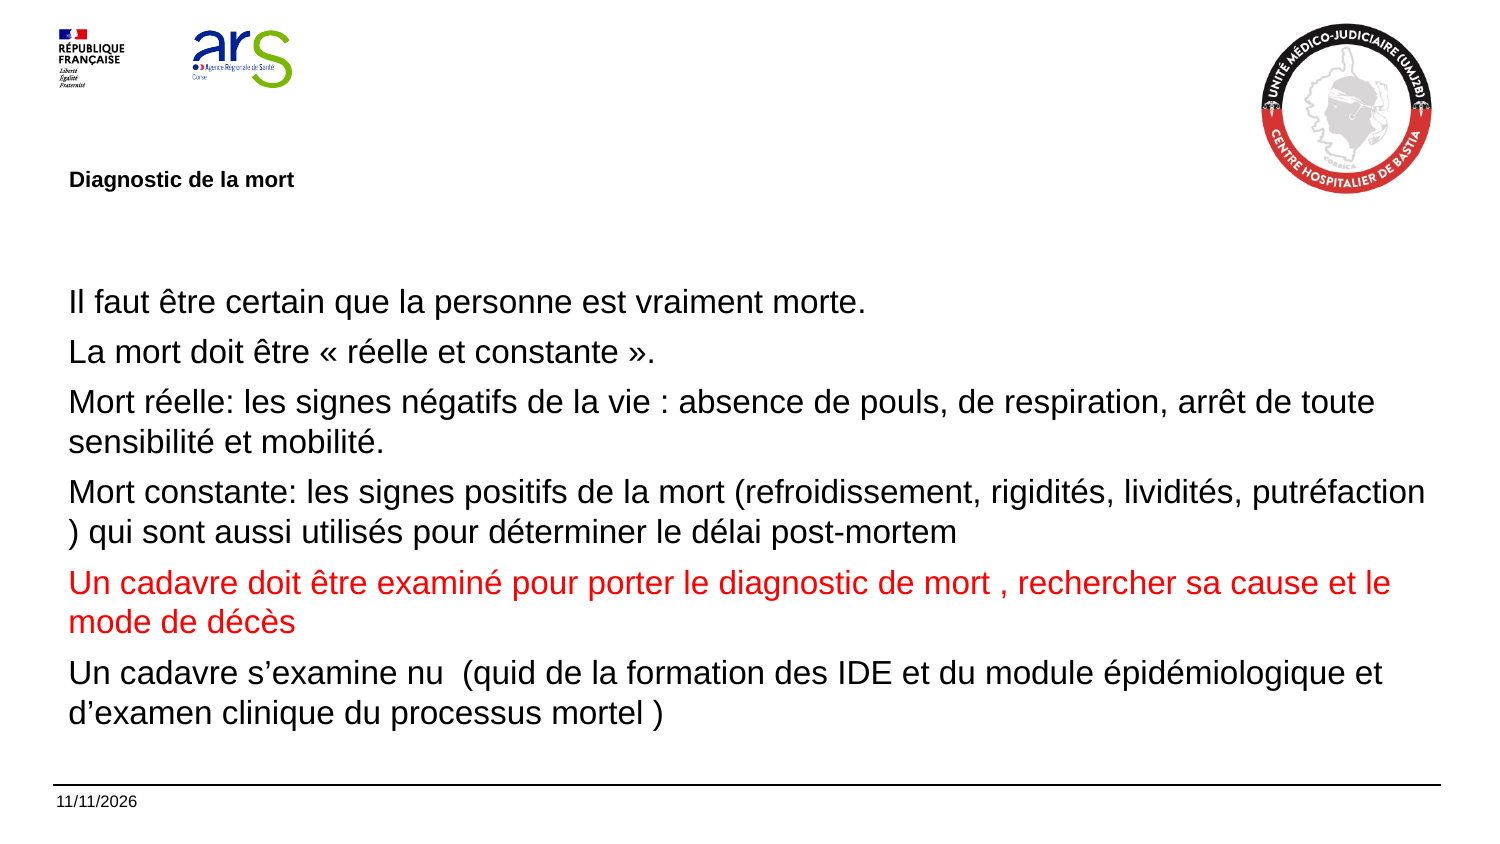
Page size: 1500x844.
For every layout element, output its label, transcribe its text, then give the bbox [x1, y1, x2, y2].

picture [1259, 23, 1436, 201]
list Il faut être certain que la personne est vraiment morte. La mort doit être « réelle et constante ». Mort réelle: les signes négatifs de la vie : absence de pouls, de respiration, arrêt de toute sensibilité et mobilité. Mort constante: les signes positifs de la mort (refroidissement, rigidités, lividités, putréfaction ) qui sont aussi utilisés pour déterminer le délai post-mortem Un cadavre doit être examiné pour porter le diagnostic de mort , rechercher sa cause et le mode de décès Un cadavre s’examine nu (quid de la formation des IDE et du module épidémiologique et d’examen clinique du processus mortel ) [53, 280, 1436, 765]
text_box 08/07/2024 [41, 783, 999, 819]
picture [47, 17, 136, 107]
picture [192, 30, 292, 88]
title Diagnostic de la mort [53, 112, 1254, 201]
